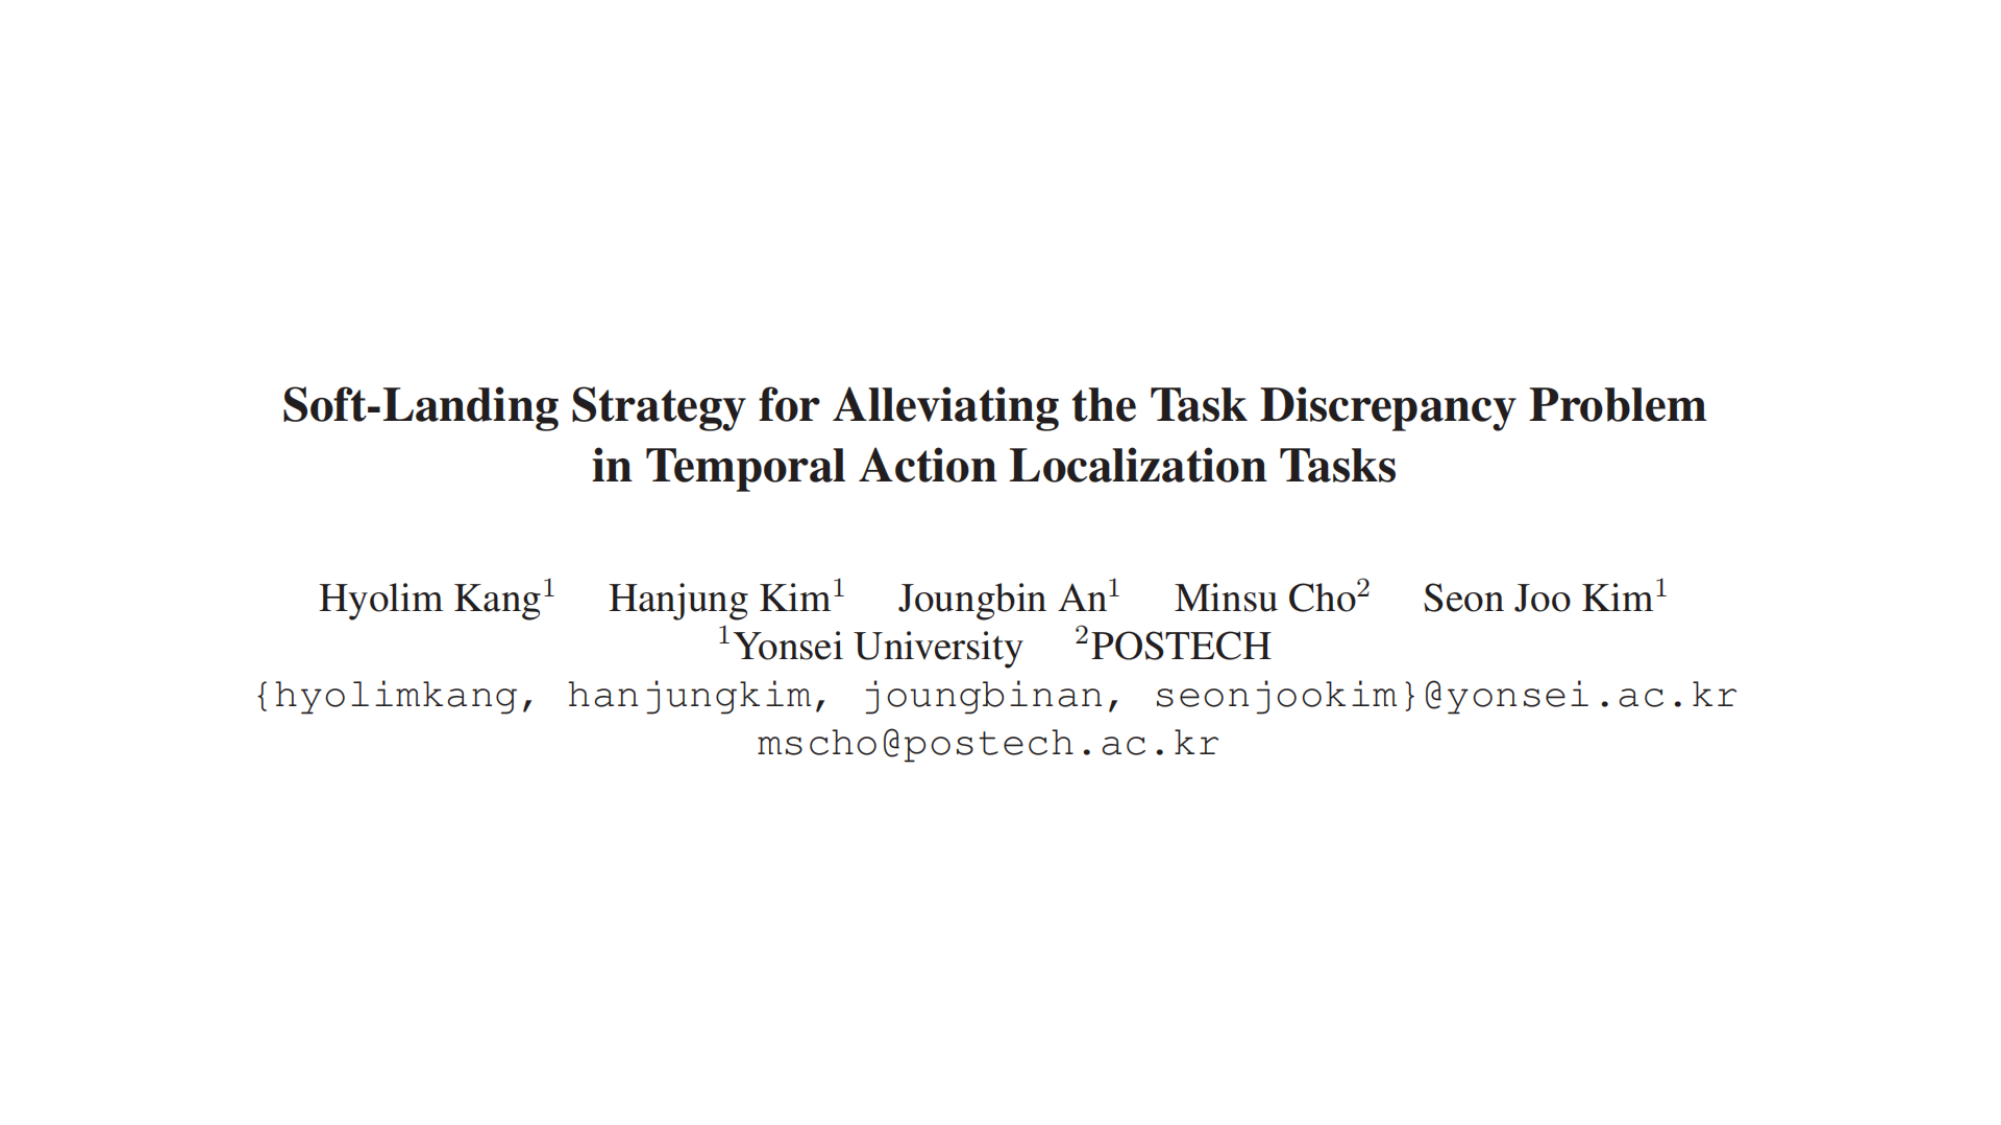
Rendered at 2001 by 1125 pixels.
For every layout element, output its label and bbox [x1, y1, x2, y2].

picture [249, 355, 1750, 770]
